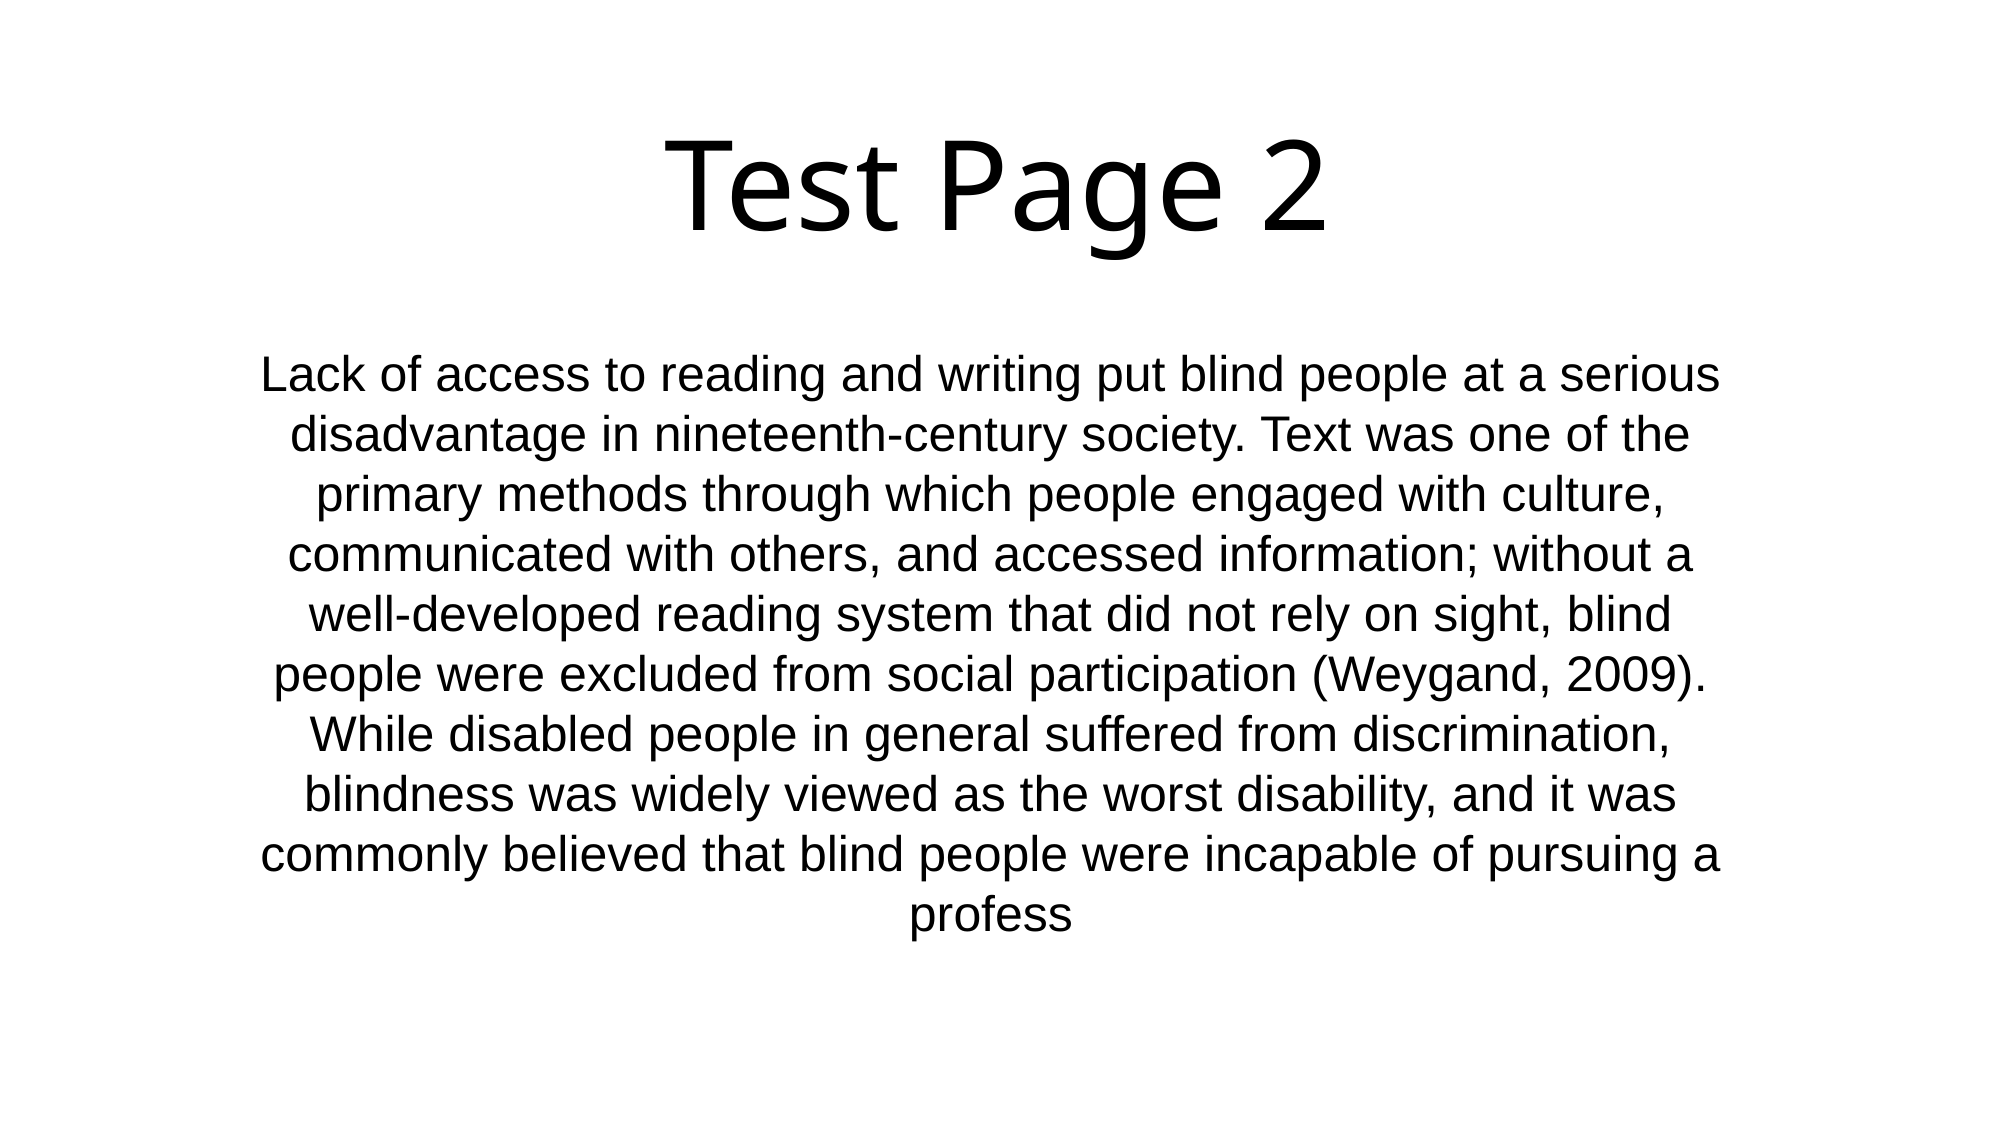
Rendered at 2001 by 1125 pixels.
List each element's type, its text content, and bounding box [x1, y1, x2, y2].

title Test Page 2 [247, 113, 1748, 265]
subtitle Lack of access to reading and writing put blind people at a serious disadvantage in nineteenth-century society. Text was one of the primary methods through which people engaged with culture, communicated with others, and accessed information; without a well-developed reading system that did not rely on sight, blind people were excluded from social participation (Weygand, 2009). While disabled people in general suffered from discrimination, blindness was widely viewed as the worst disability, and it was commonly believed that blind people were incapable of pursuing a profess [240, 334, 1741, 606]
